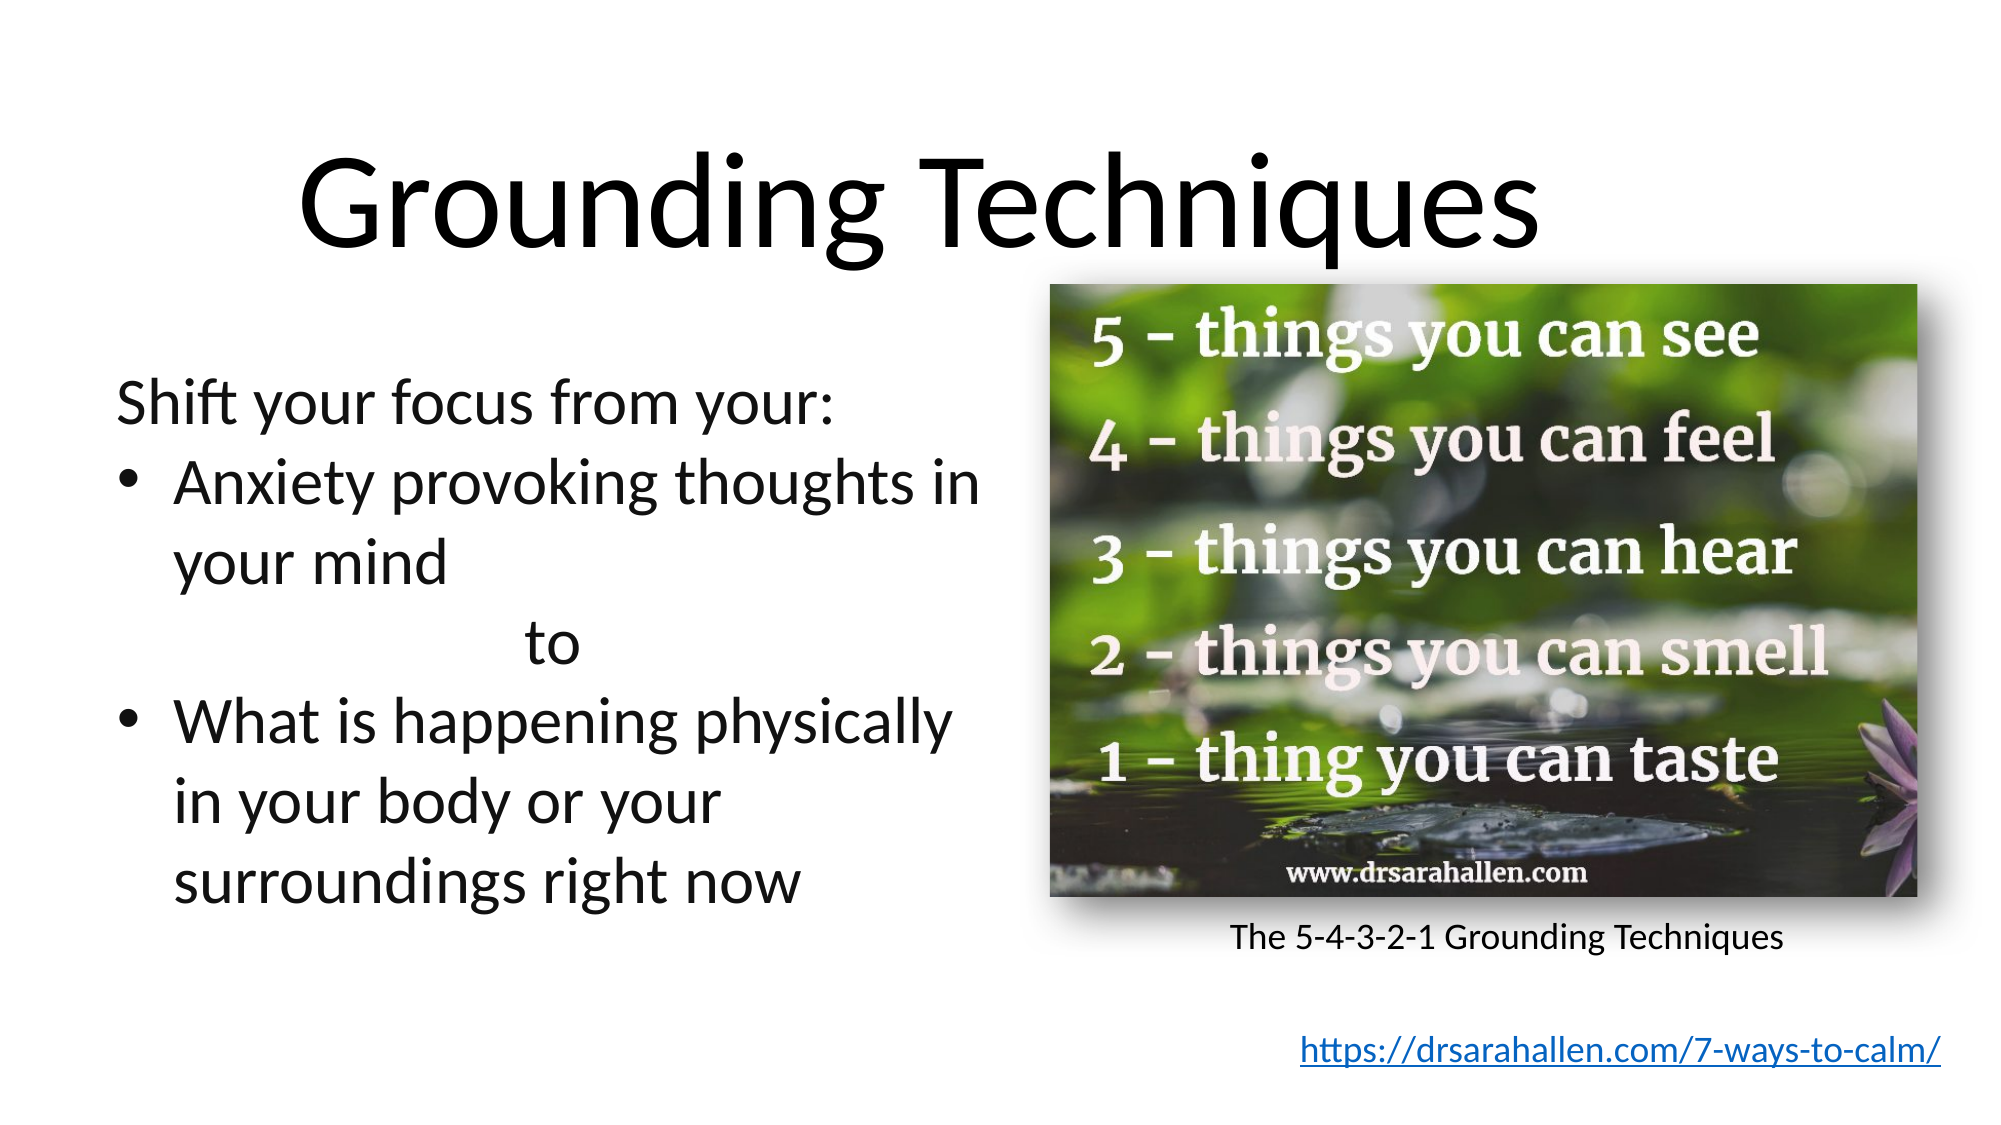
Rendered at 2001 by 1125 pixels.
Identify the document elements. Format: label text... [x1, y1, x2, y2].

text_box Shift your focus from your: Anxiety provoking thoughts in your mind to What is happening physically in your body or your surroundings right now [102, 350, 1005, 925]
text_box https://drsarahallen.com/7-ways-to-calm/ [1285, 1017, 1957, 1077]
picture [1049, 284, 1918, 897]
text_box The 5-4-3-2-1 Grounding Techniques [1096, 904, 1918, 964]
text_box Grounding Techniques [282, 102, 1559, 283]
